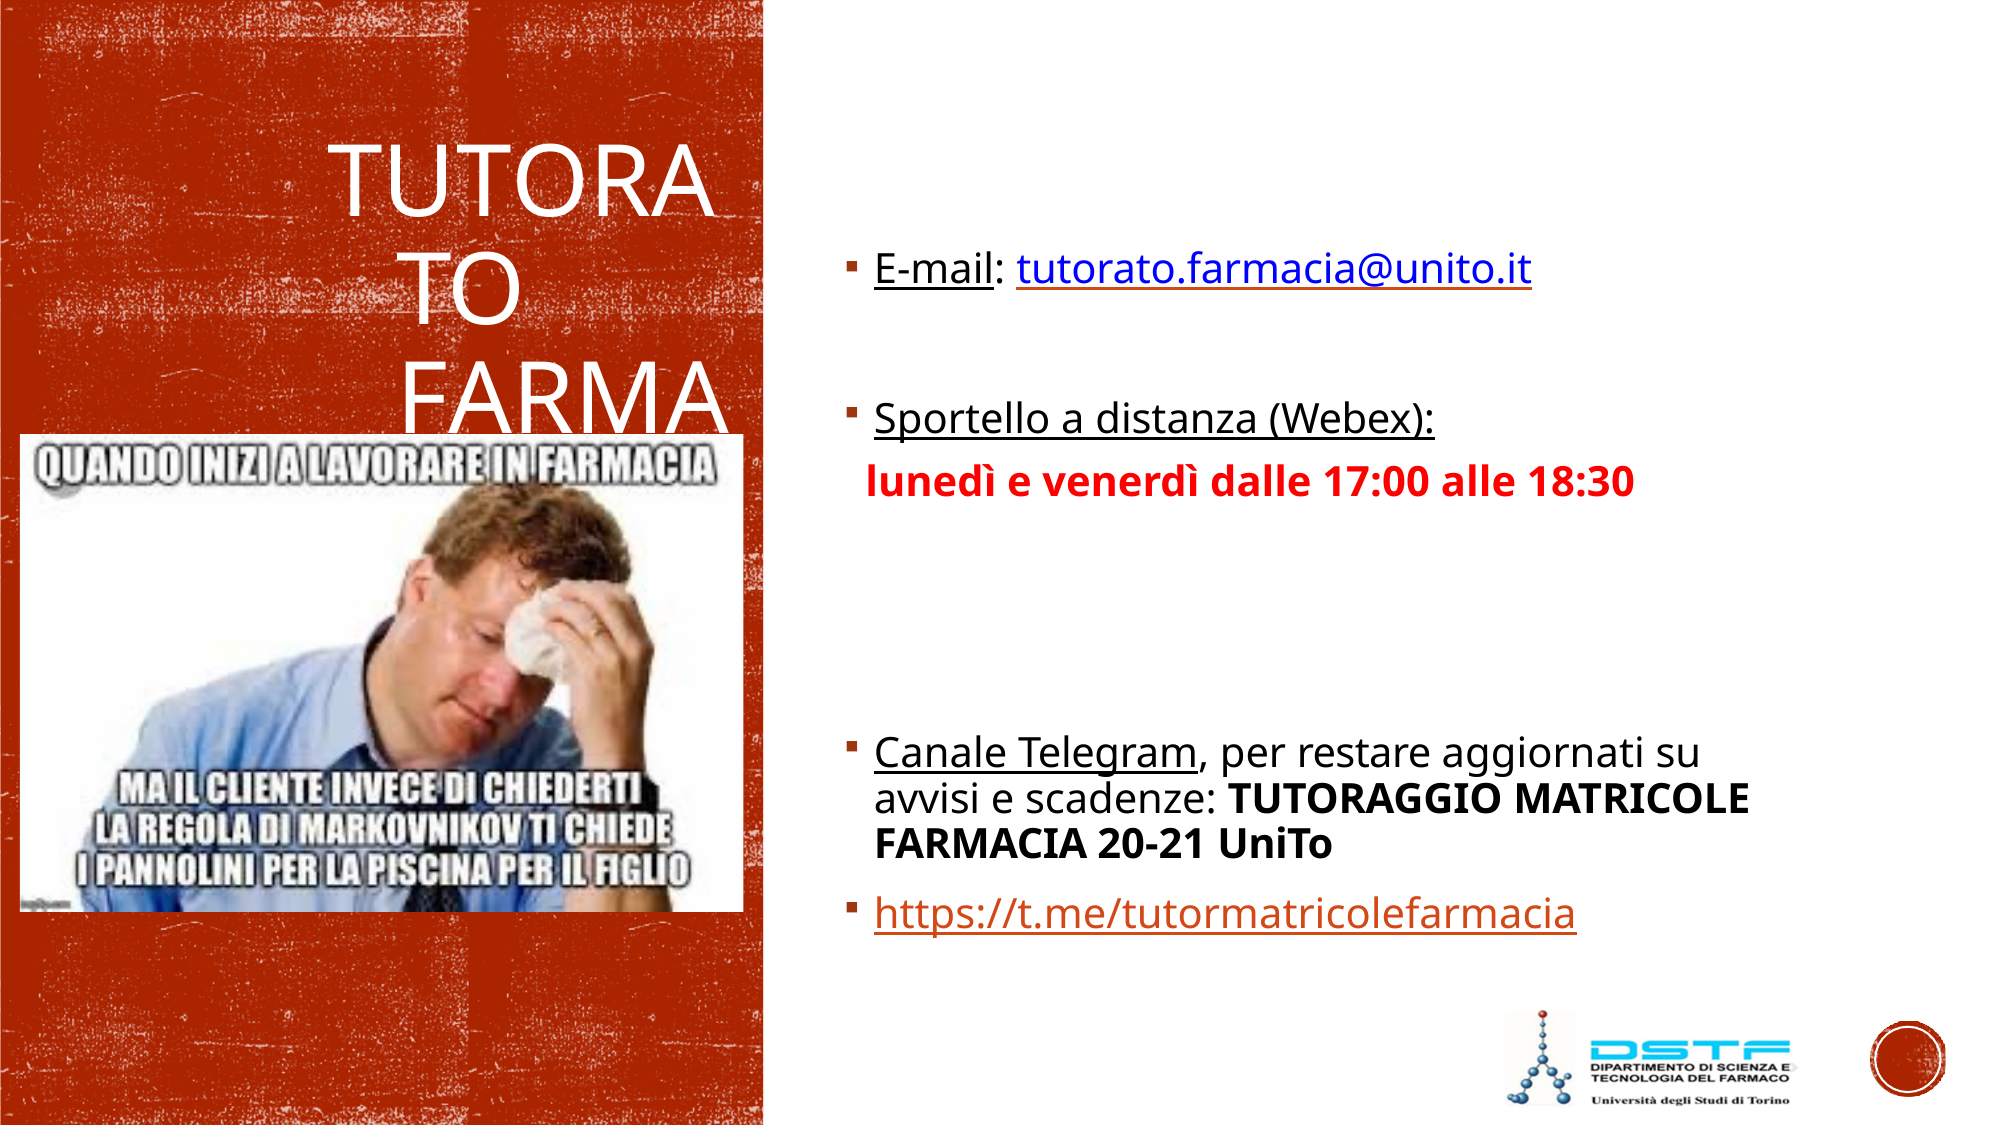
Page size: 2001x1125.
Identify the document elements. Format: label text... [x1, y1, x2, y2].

text_box [1493, 999, 1813, 1119]
text_box E-mail: tutorato.farmacia@unito.it Sportello a distanza (Webex): lunedì e venerdì dalle 17:00 alle 18:30 [841, 219, 1870, 779]
picture [0, 0, 764, 1125]
text_box [1875, 1026, 1941, 1093]
text_box Canale Telegram, per restare aggiornati su avvisi e scadenze: TUTORAGGIO MATRICOLE FARMACIA 20-21 UniTo https://t.me/tutormatricolefarmacia [841, 724, 1812, 937]
title TUTORATO FARMACIA [325, 112, 738, 434]
text_box [1869, 1021, 1946, 1097]
text_box [19, 434, 744, 912]
